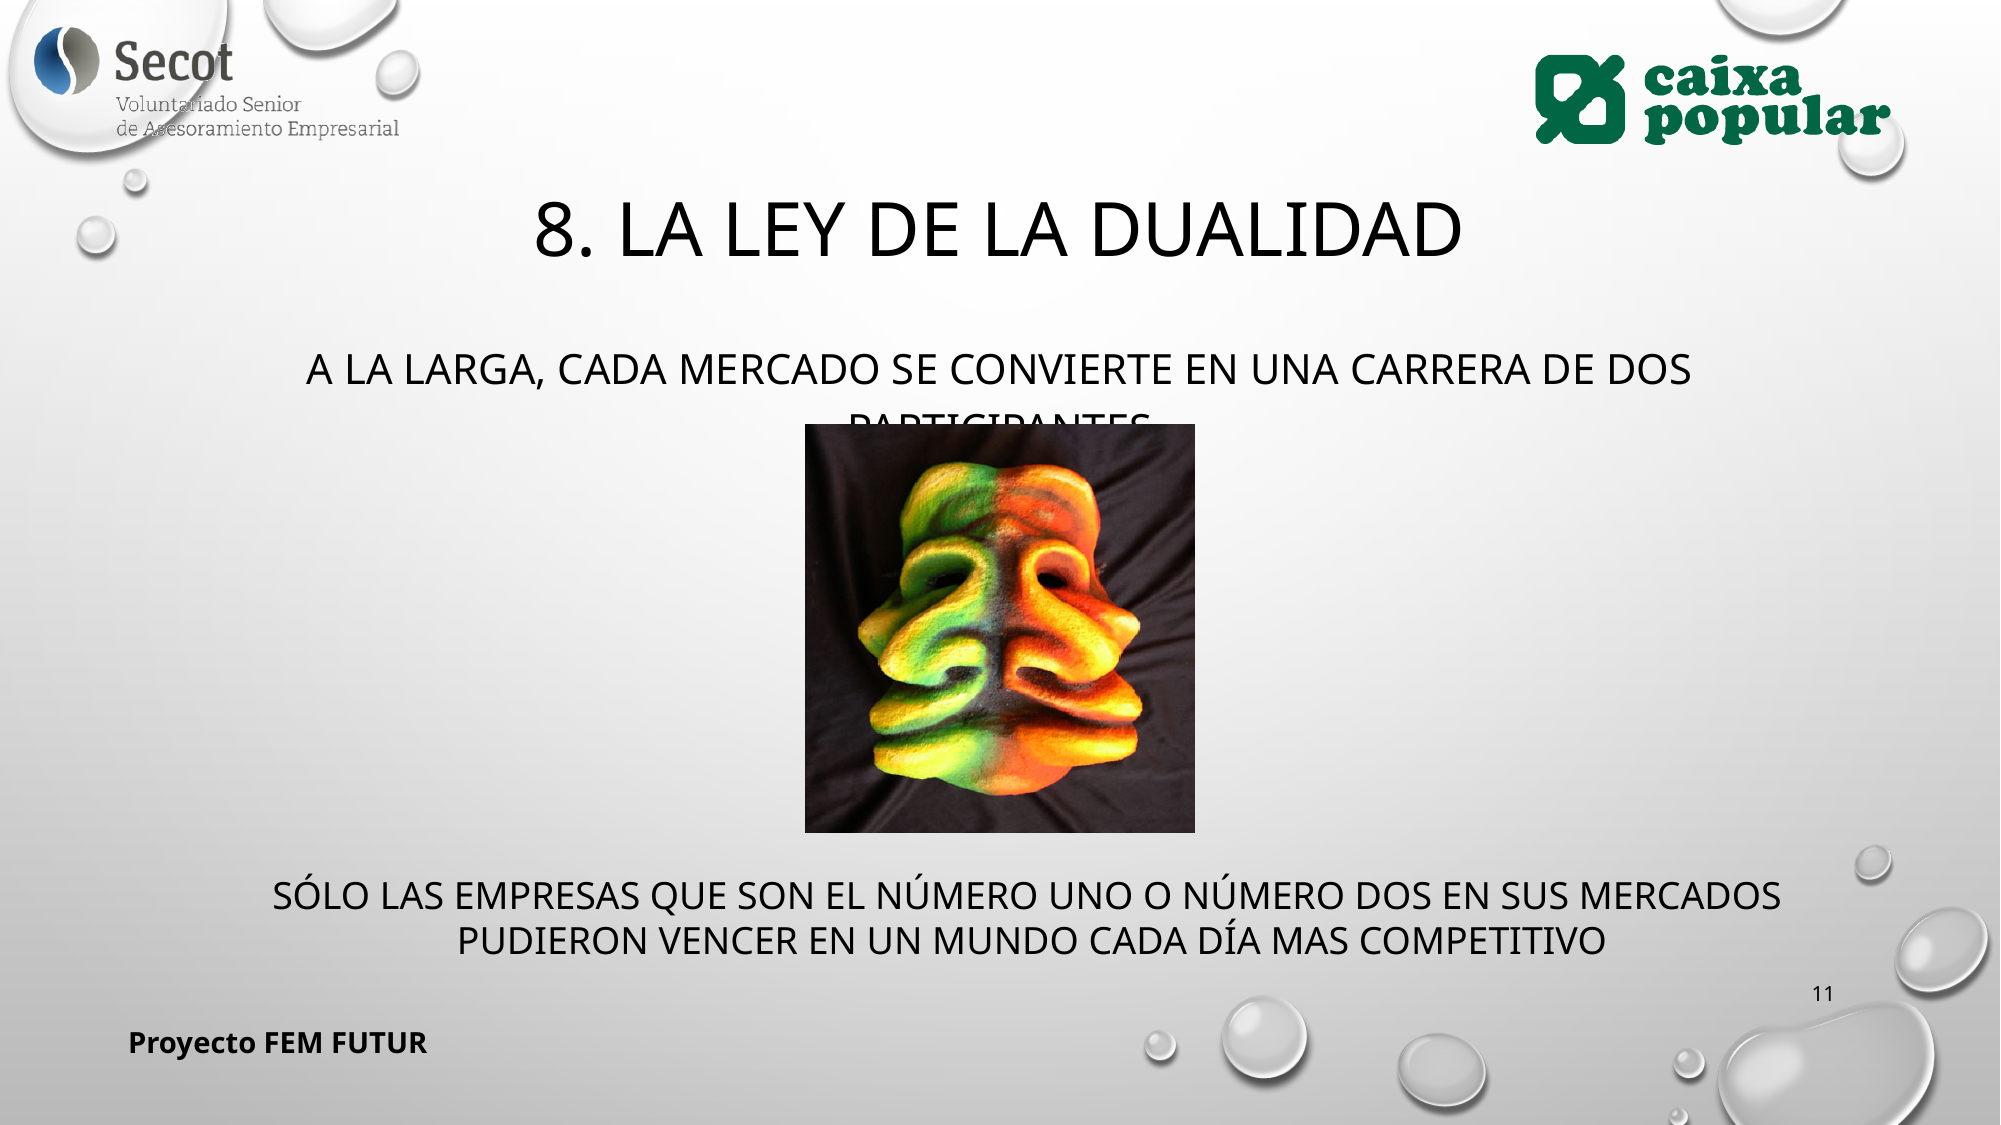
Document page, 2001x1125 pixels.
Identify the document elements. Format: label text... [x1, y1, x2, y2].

picture [0, 0, 2000, 1125]
slide_number 11 [1724, 965, 1851, 1025]
list A LA LARGA, CADA MERCADO SE CONVIERTE EN UNA CARRERA DE DOS PARTICIPANTES [149, 325, 1850, 403]
text_box Proyecto FEM FUTUR [113, 1017, 443, 1068]
title 8. LA LEY DE LA DUALIDAD [149, 101, 1851, 364]
text_box SÓLO LAS EMPRESAS QUE SON EL NÚMERO UNO O NÚMERO DOS EN SUS MERCADOS PUDIERON VENCER EN UN MUNDO CADA DÍA MAS COMPETITIVO [257, 864, 1798, 970]
